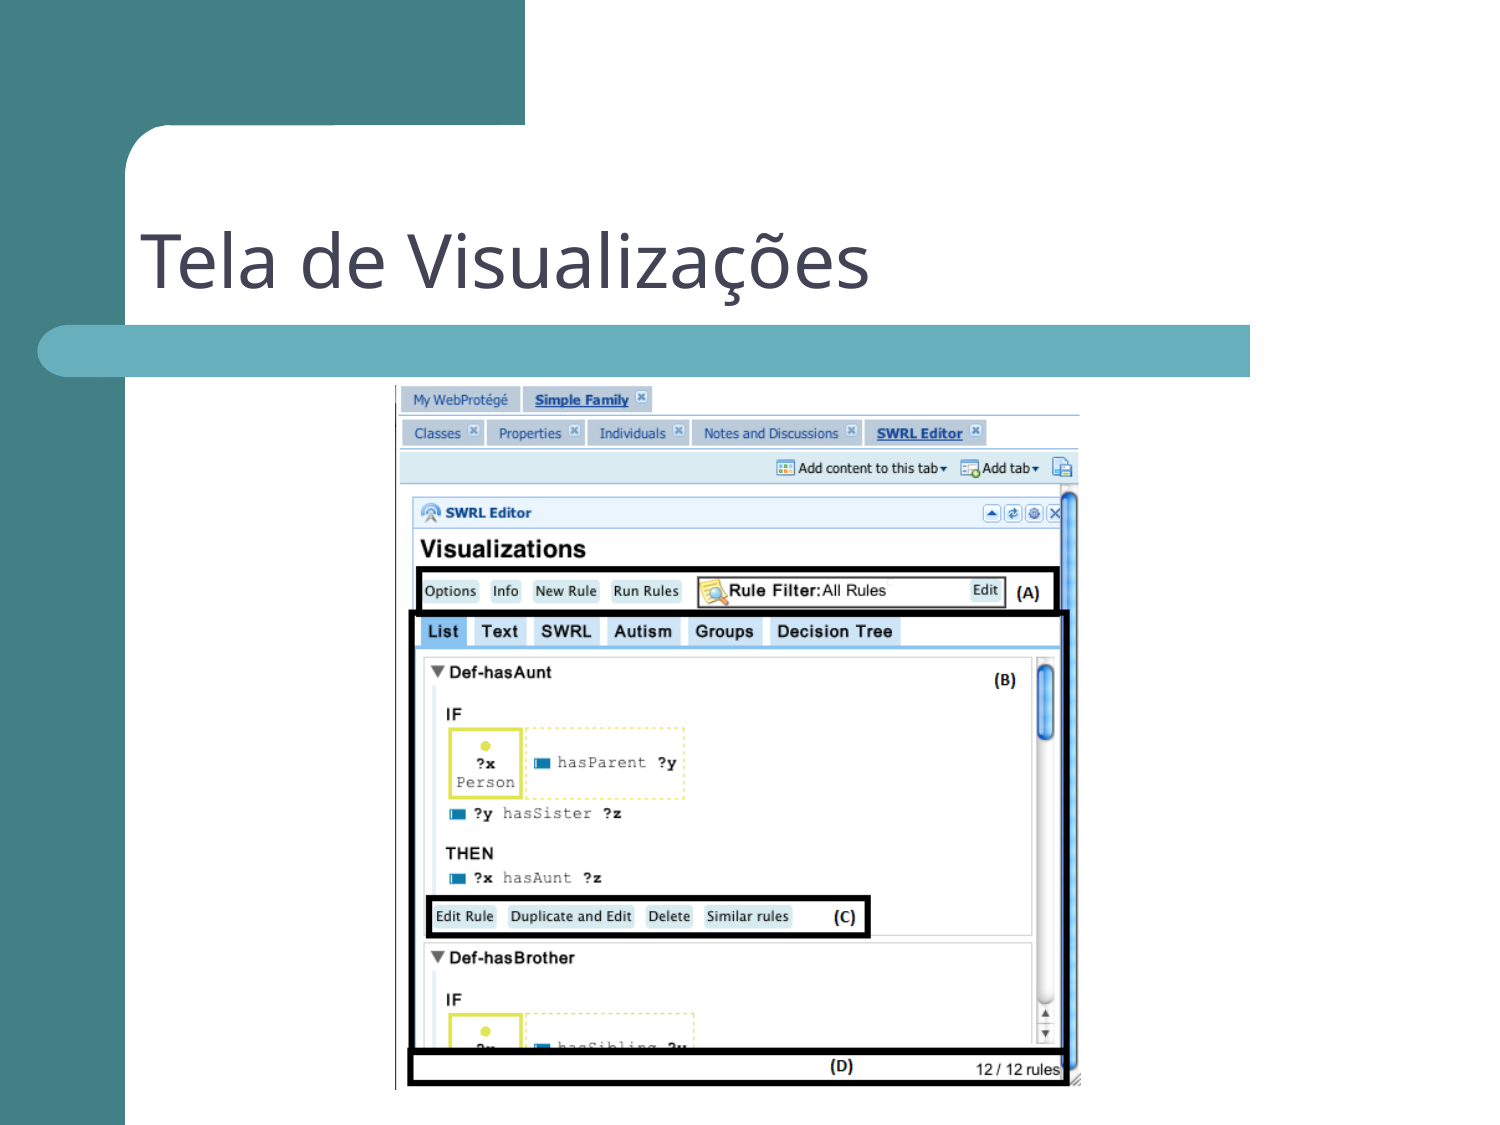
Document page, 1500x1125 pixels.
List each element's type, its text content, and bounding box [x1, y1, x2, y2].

picture [395, 385, 1081, 1091]
title Tela de Visualizações [124, 124, 1426, 313]
